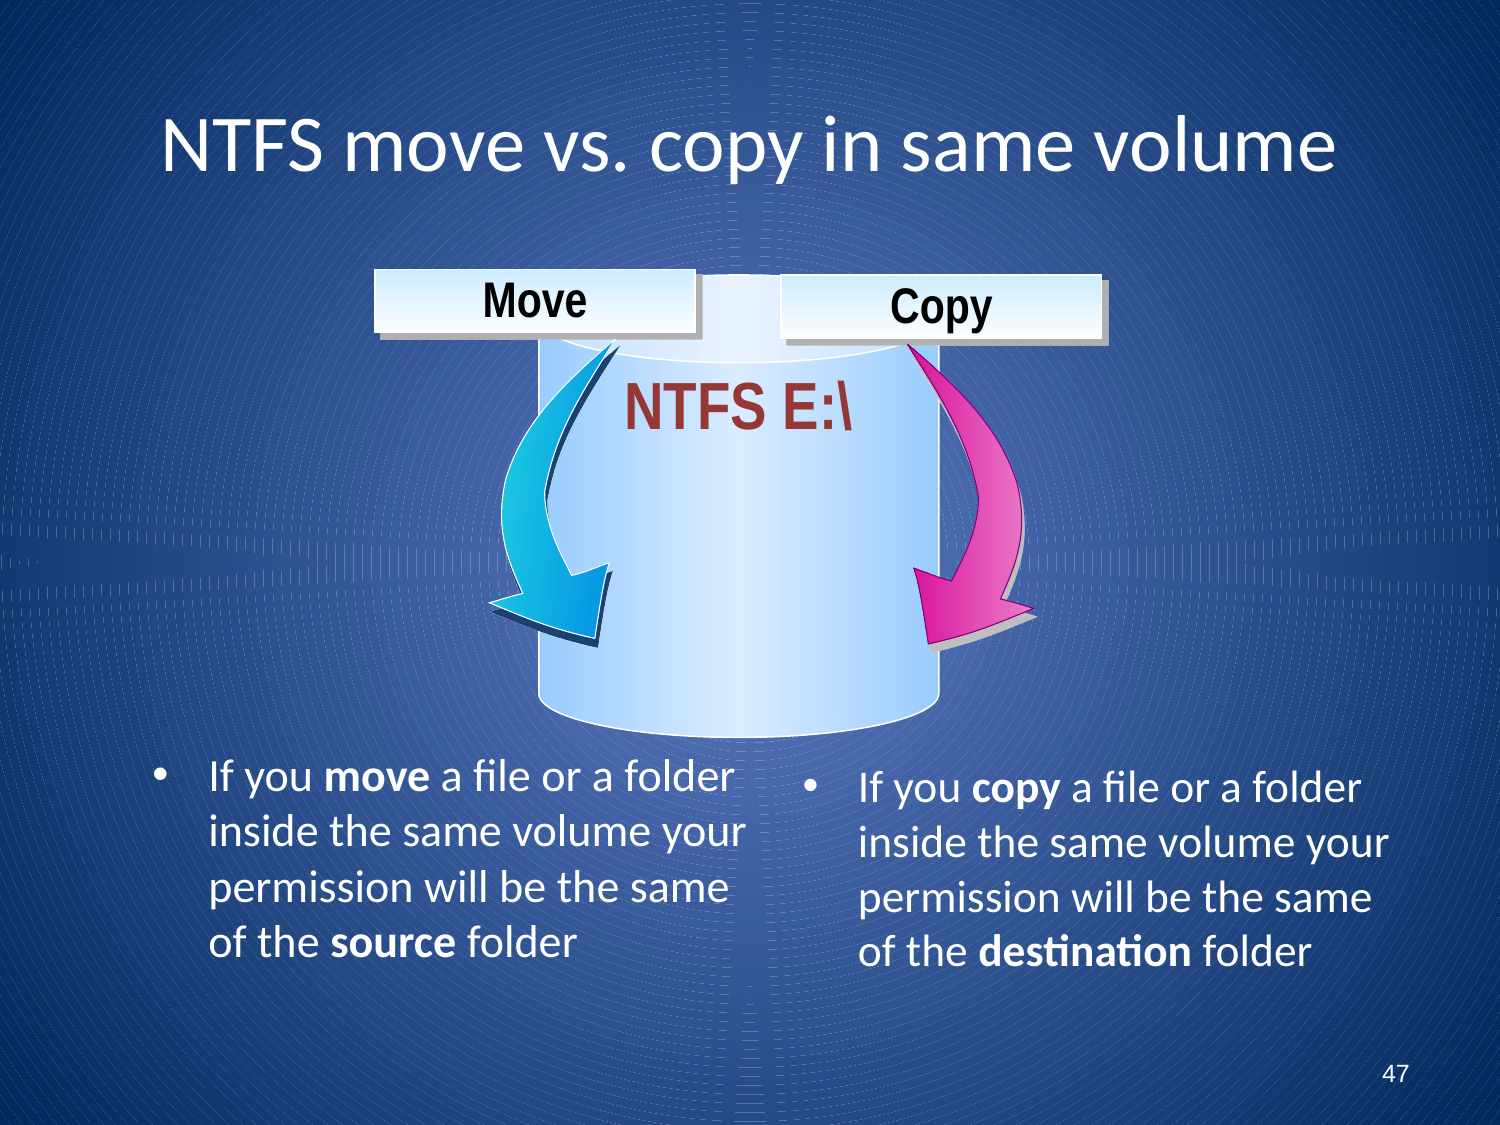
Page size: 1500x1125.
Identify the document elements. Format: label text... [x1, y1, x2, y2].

text_box Move [374, 269, 696, 333]
text_box NTFS E:\ [538, 345, 939, 726]
text_box [907, 344, 1034, 644]
slide_number 47 [1074, 1042, 1425, 1103]
list If you copy a file or a folder inside the same volume your permission will be the same of the destination folder [787, 749, 1413, 988]
text_box NTFS E:\ [538, 339, 601, 415]
title NTFS move vs. copy in same volume [74, 44, 1426, 233]
text_box [143, 726, 1348, 956]
text_box [489, 338, 616, 639]
list If you move a file or a folder inside the same volume your permission will be the same of the source folder [137, 738, 763, 988]
text_box Copy [781, 275, 1102, 338]
